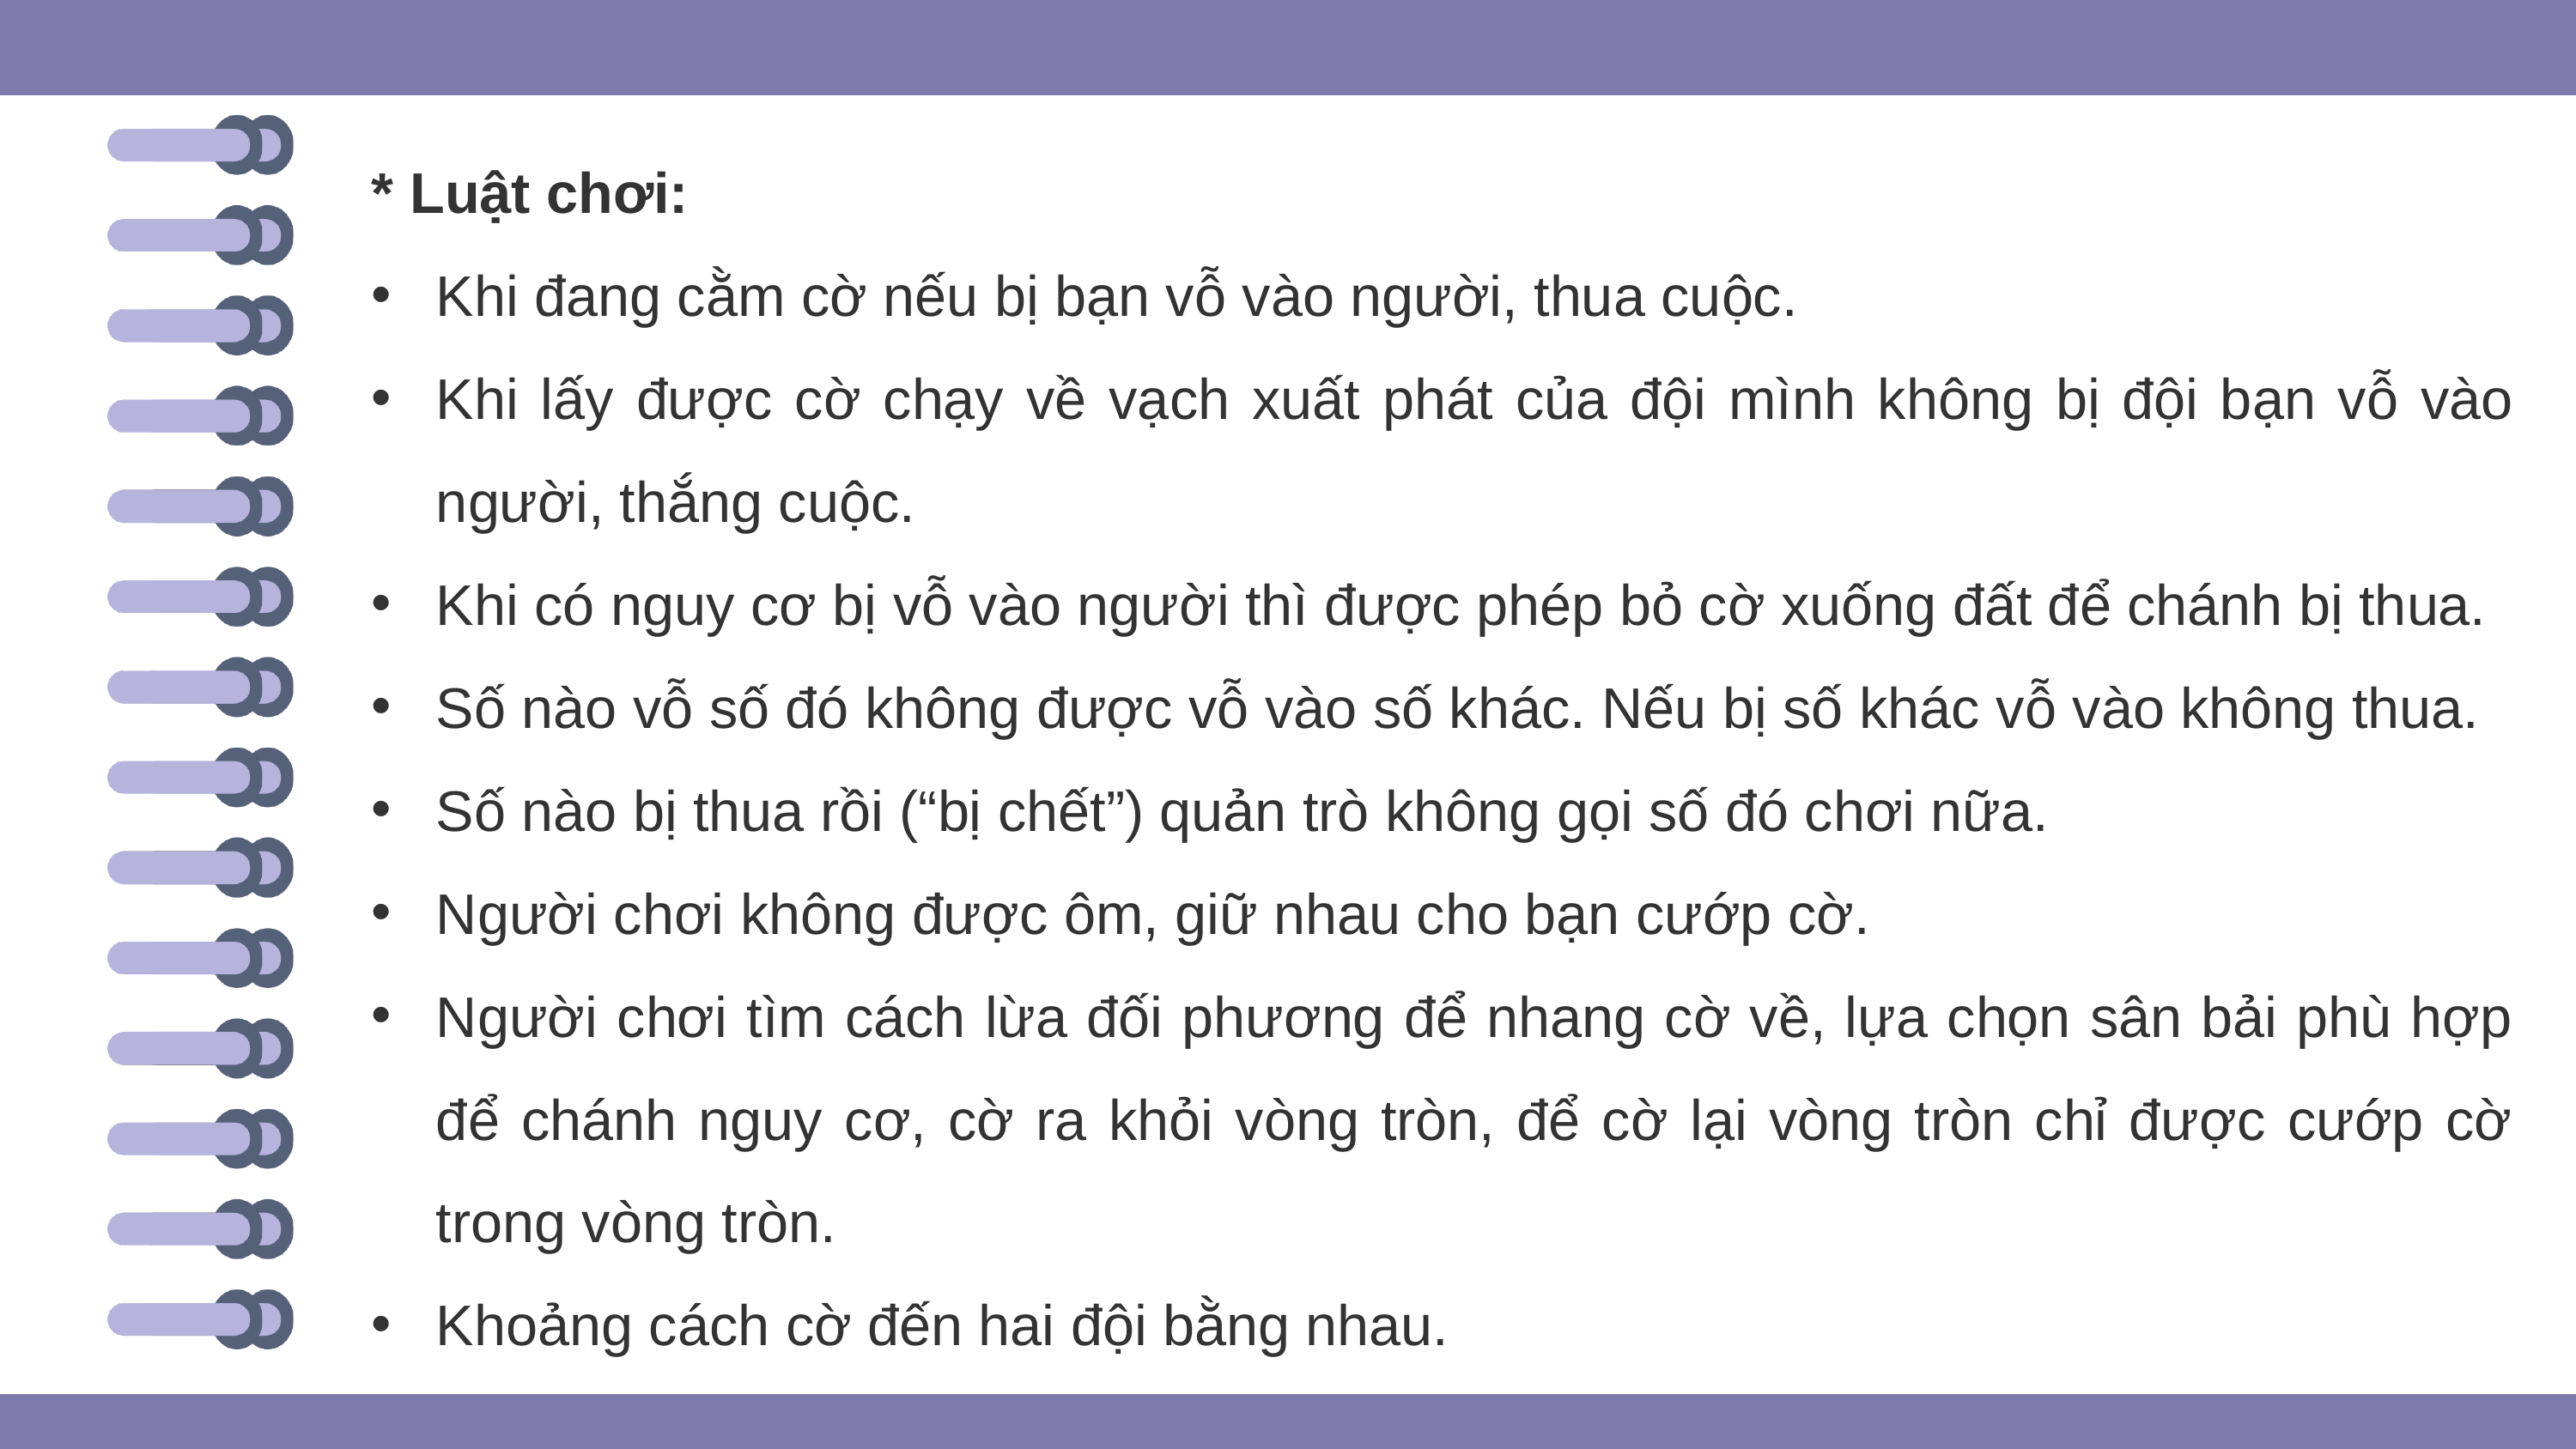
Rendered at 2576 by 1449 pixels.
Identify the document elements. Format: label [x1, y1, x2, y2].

text_box [0, 94, 2576, 1395]
text_box [106, 113, 294, 1350]
